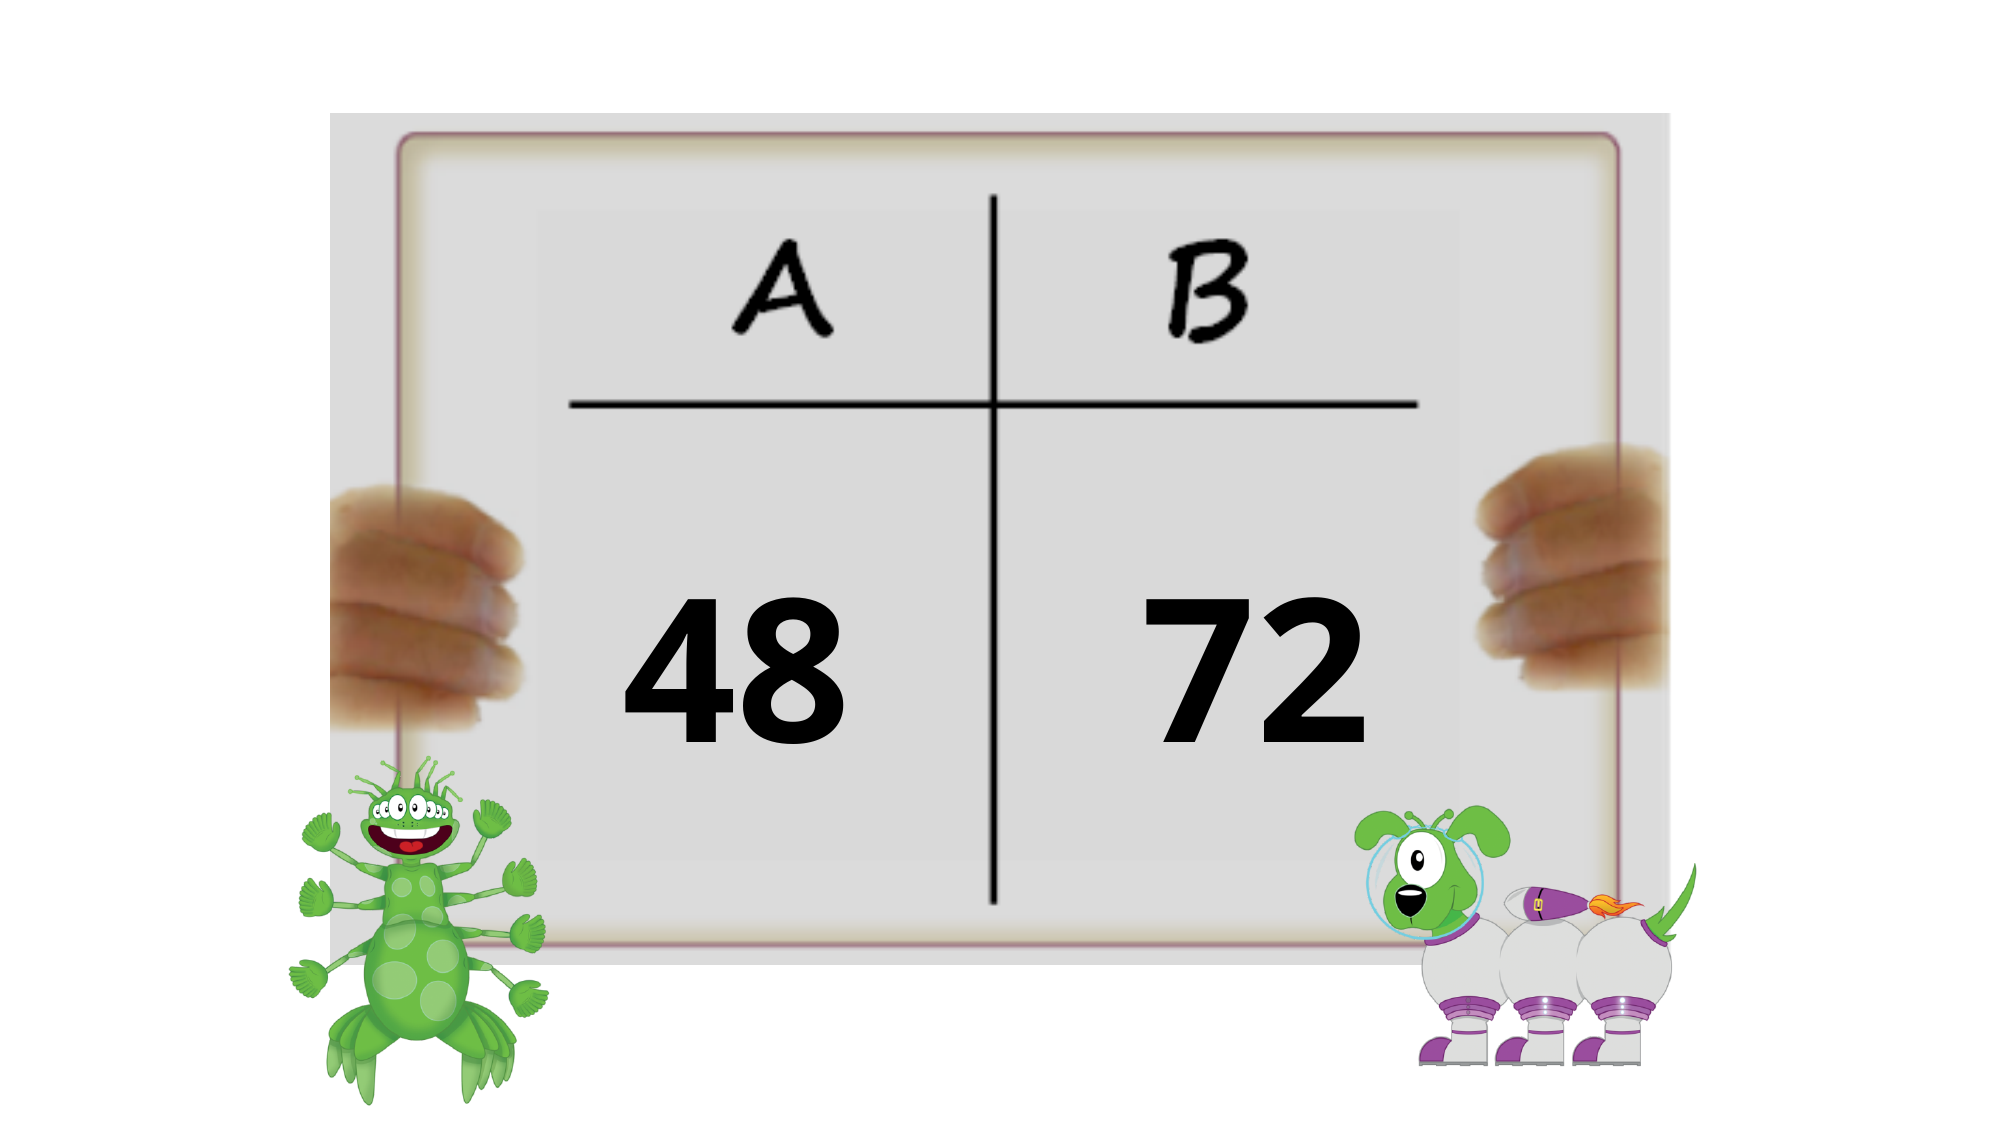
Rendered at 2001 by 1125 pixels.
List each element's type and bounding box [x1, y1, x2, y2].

picture [284, 113, 1725, 1125]
